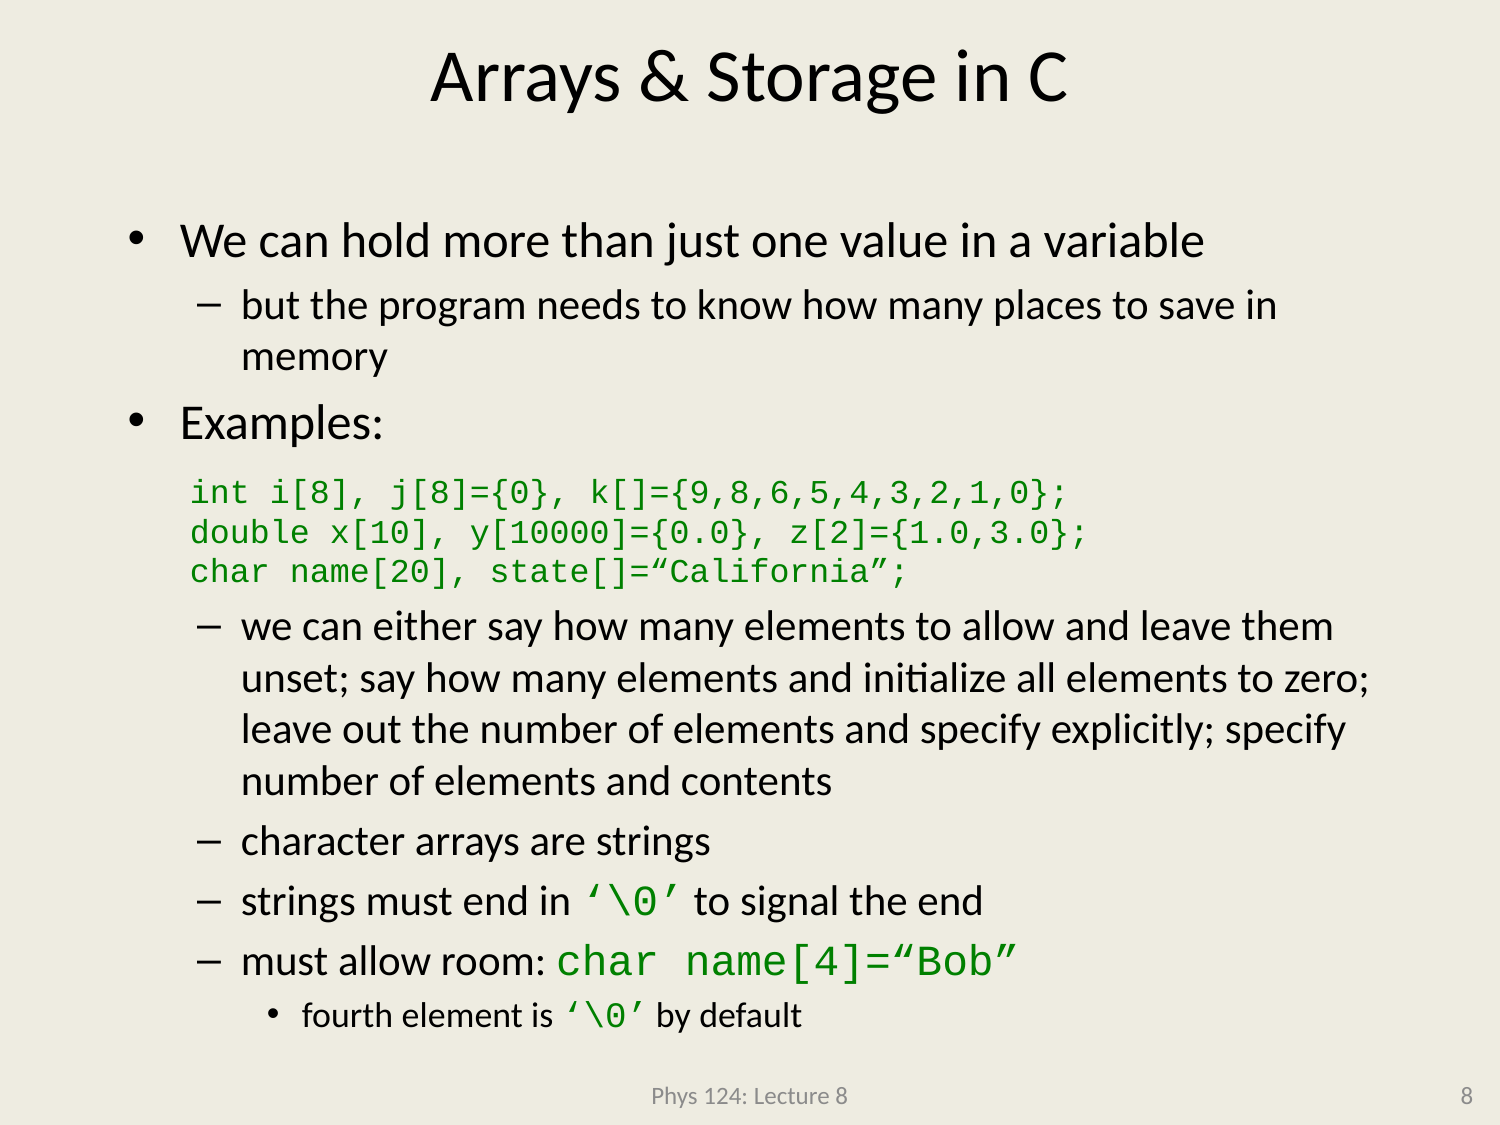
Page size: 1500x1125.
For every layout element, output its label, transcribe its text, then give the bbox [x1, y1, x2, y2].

footer Phys 124: Lecture 8 [512, 1064, 988, 1125]
title Arrays & Storage in C [75, 11, 1425, 131]
list We can hold more than just one value in a variable but the program needs to know how many places to save in memory Examples: we can either say how many elements to allow and leave them unset; say how many elements and initialize all elements to zero; leave out the number of elements and specify explicitly; specify number of elements and contents character arrays are strings strings must end in ‘\0’ to signal the end must allow room: char name[4]=“Bob” fourth element is ‘\0’ by default [112, 200, 1388, 1050]
text_box int i[8], j[8]={0}, k[]={9,8,6,5,4,3,2,1,0}; double x[10], y[10000]={0.0}, z[2]={1.0,3.0}; char name[20], state[]=“California”; [175, 462, 1105, 597]
slide_number 8 [1138, 1064, 1489, 1125]
